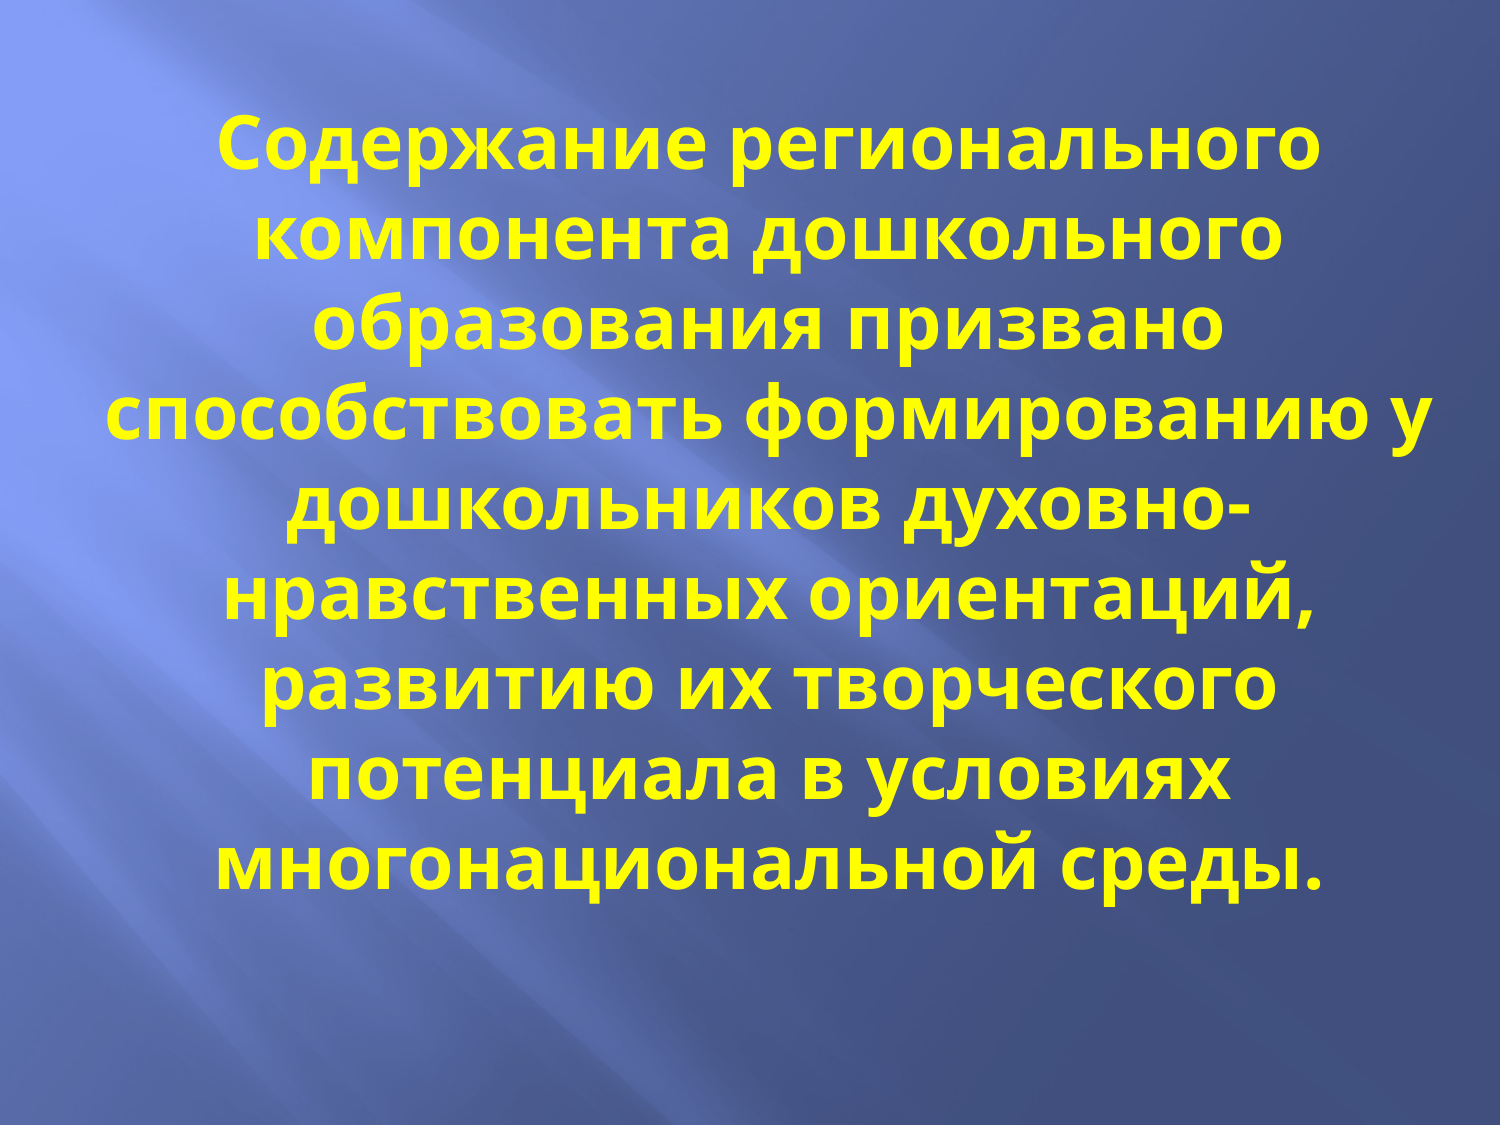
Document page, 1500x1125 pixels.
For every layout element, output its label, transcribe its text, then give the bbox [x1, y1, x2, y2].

title Содержание регионального компонента дошкольного образования призвано способствовать формированию у дошкольников духовно-нравственных ориентаций, развитию их творческого потенциала в условиях многонациональной среды. [76, 42, 1463, 1047]
